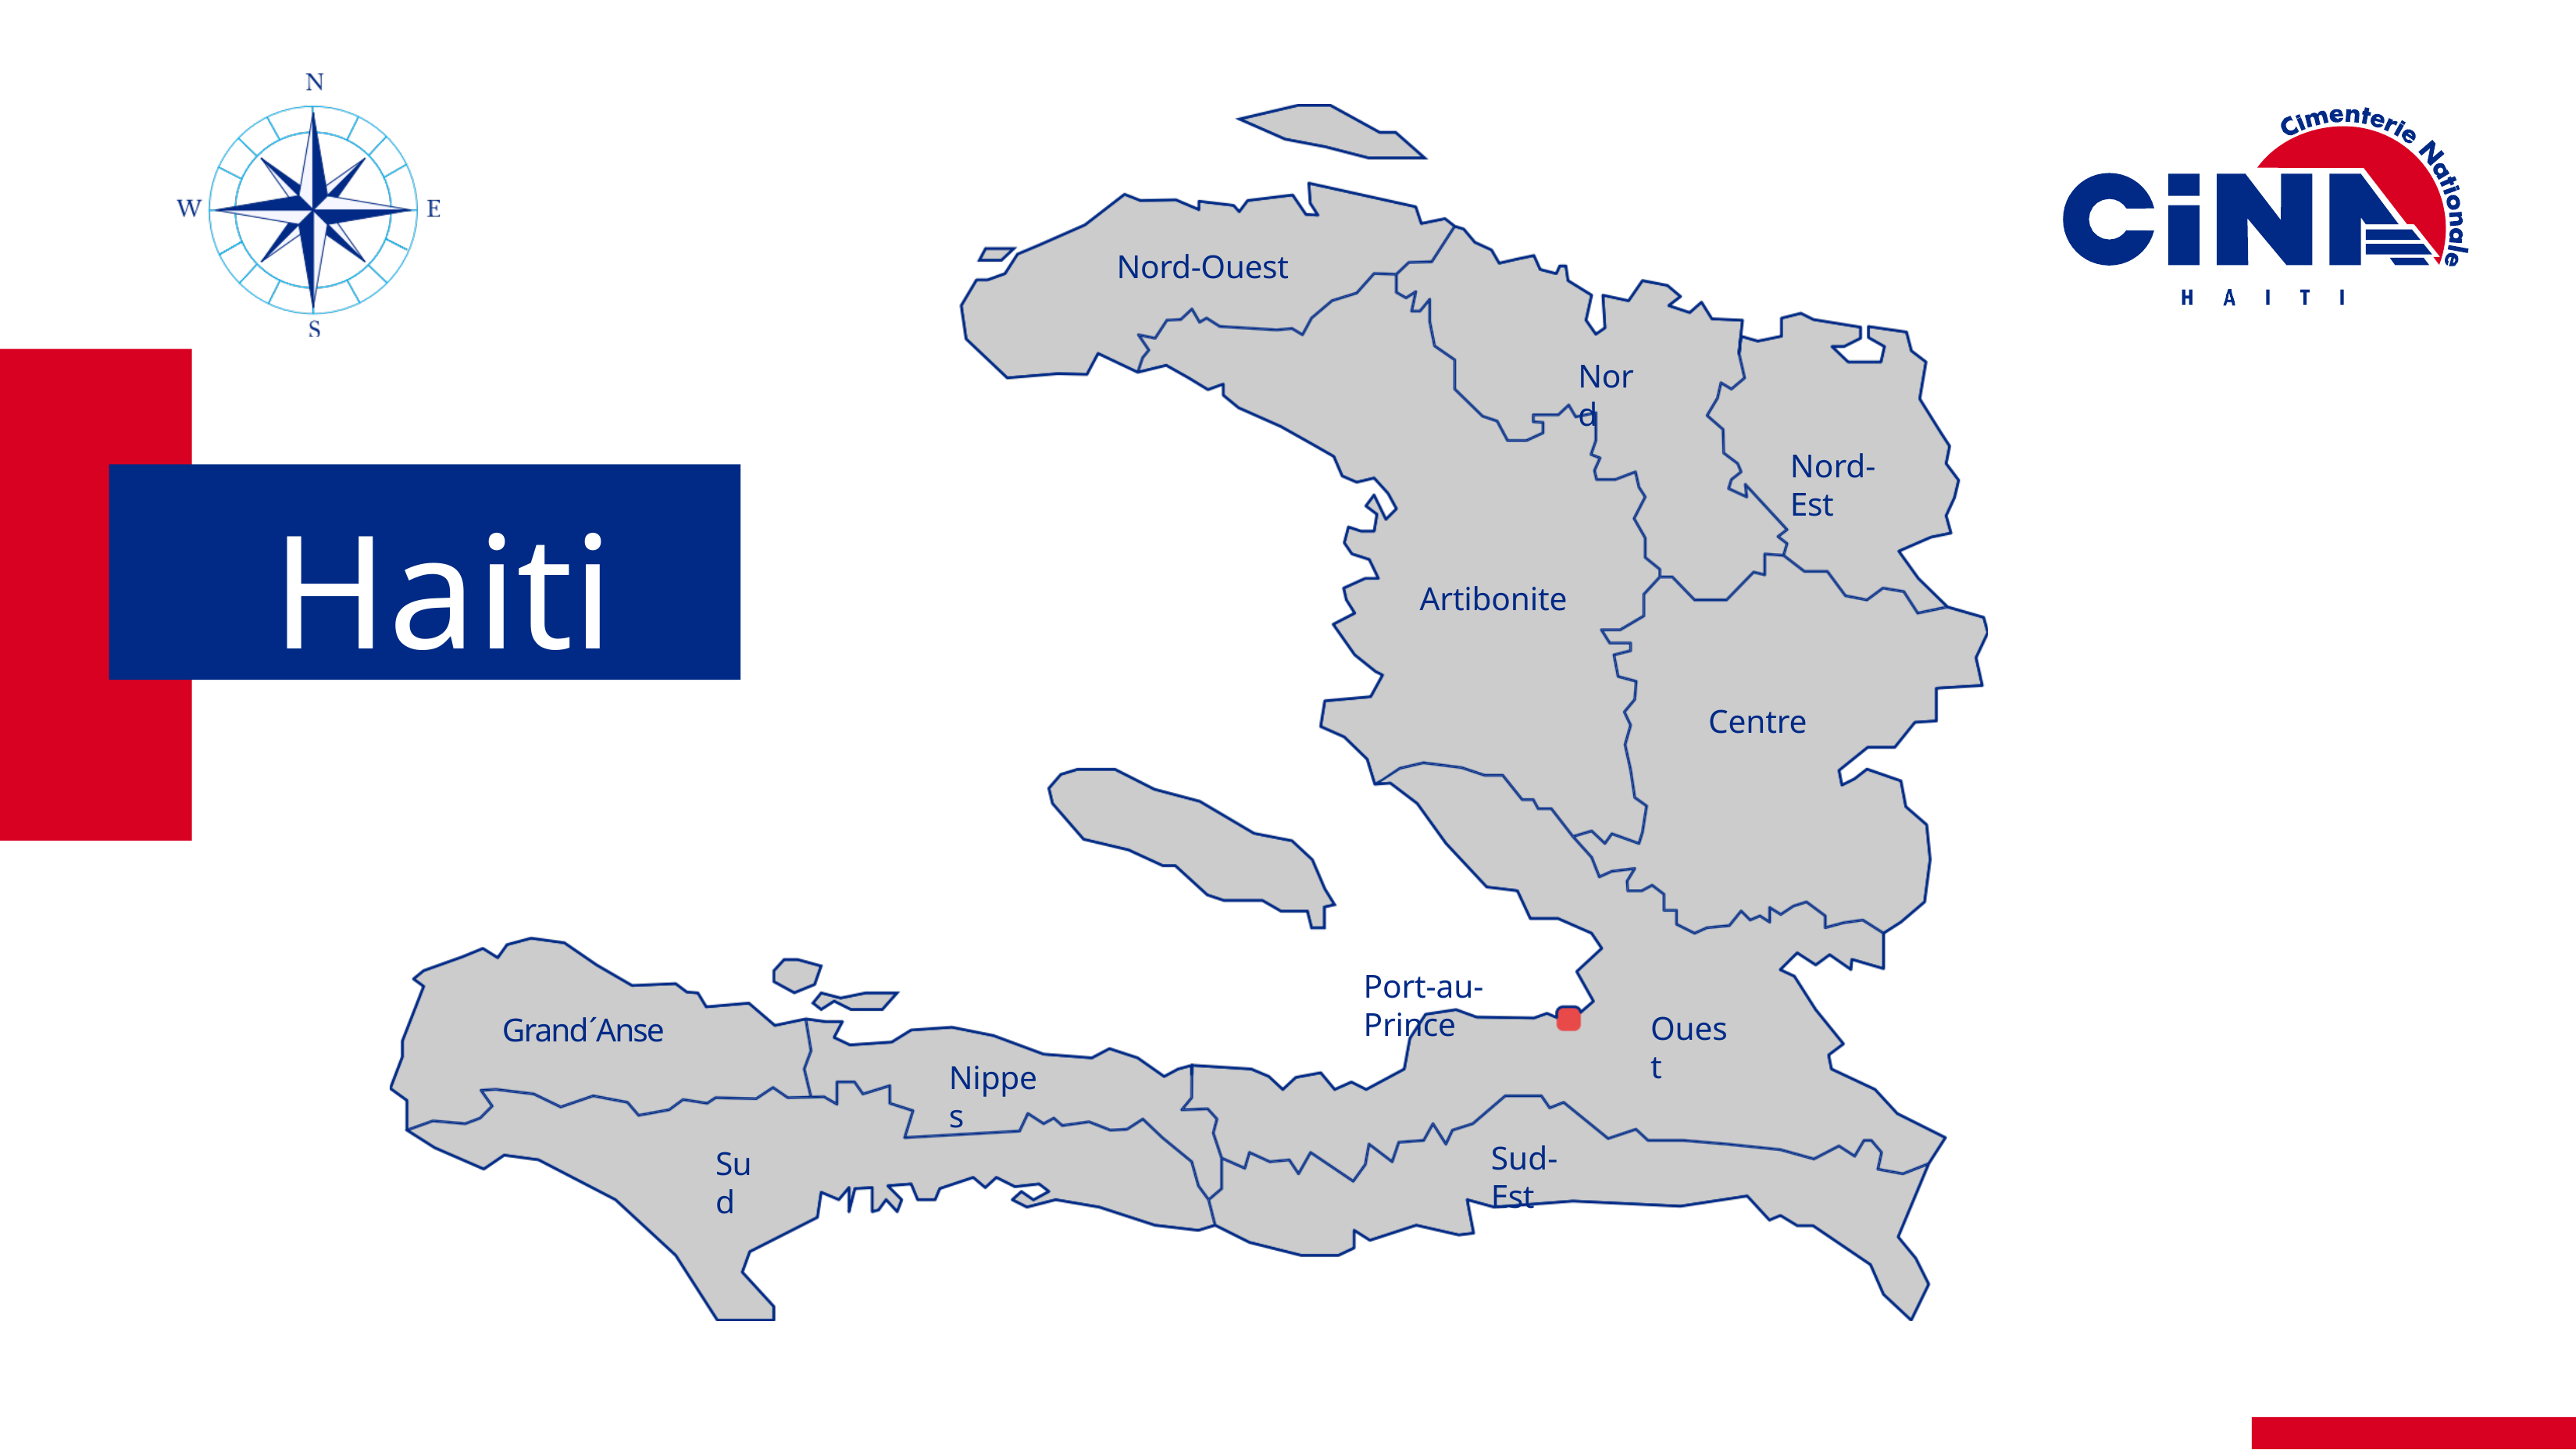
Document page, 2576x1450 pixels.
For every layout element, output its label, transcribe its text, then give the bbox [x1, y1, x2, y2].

text_box [2063, 173, 2155, 266]
text_box [2340, 289, 2344, 305]
text_box [2168, 205, 2200, 266]
text_box Haiti [109, 464, 385, 680]
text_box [389, 104, 1989, 1321]
text_box [0, 348, 192, 841]
text_box [2182, 289, 2192, 305]
text_box [2251, 1416, 2576, 1449]
text_box [2299, 289, 2310, 305]
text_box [2216, 107, 2469, 267]
text_box [2266, 289, 2270, 305]
picture [2222, 289, 2236, 305]
picture [177, 73, 441, 338]
text_box [2168, 173, 2200, 196]
